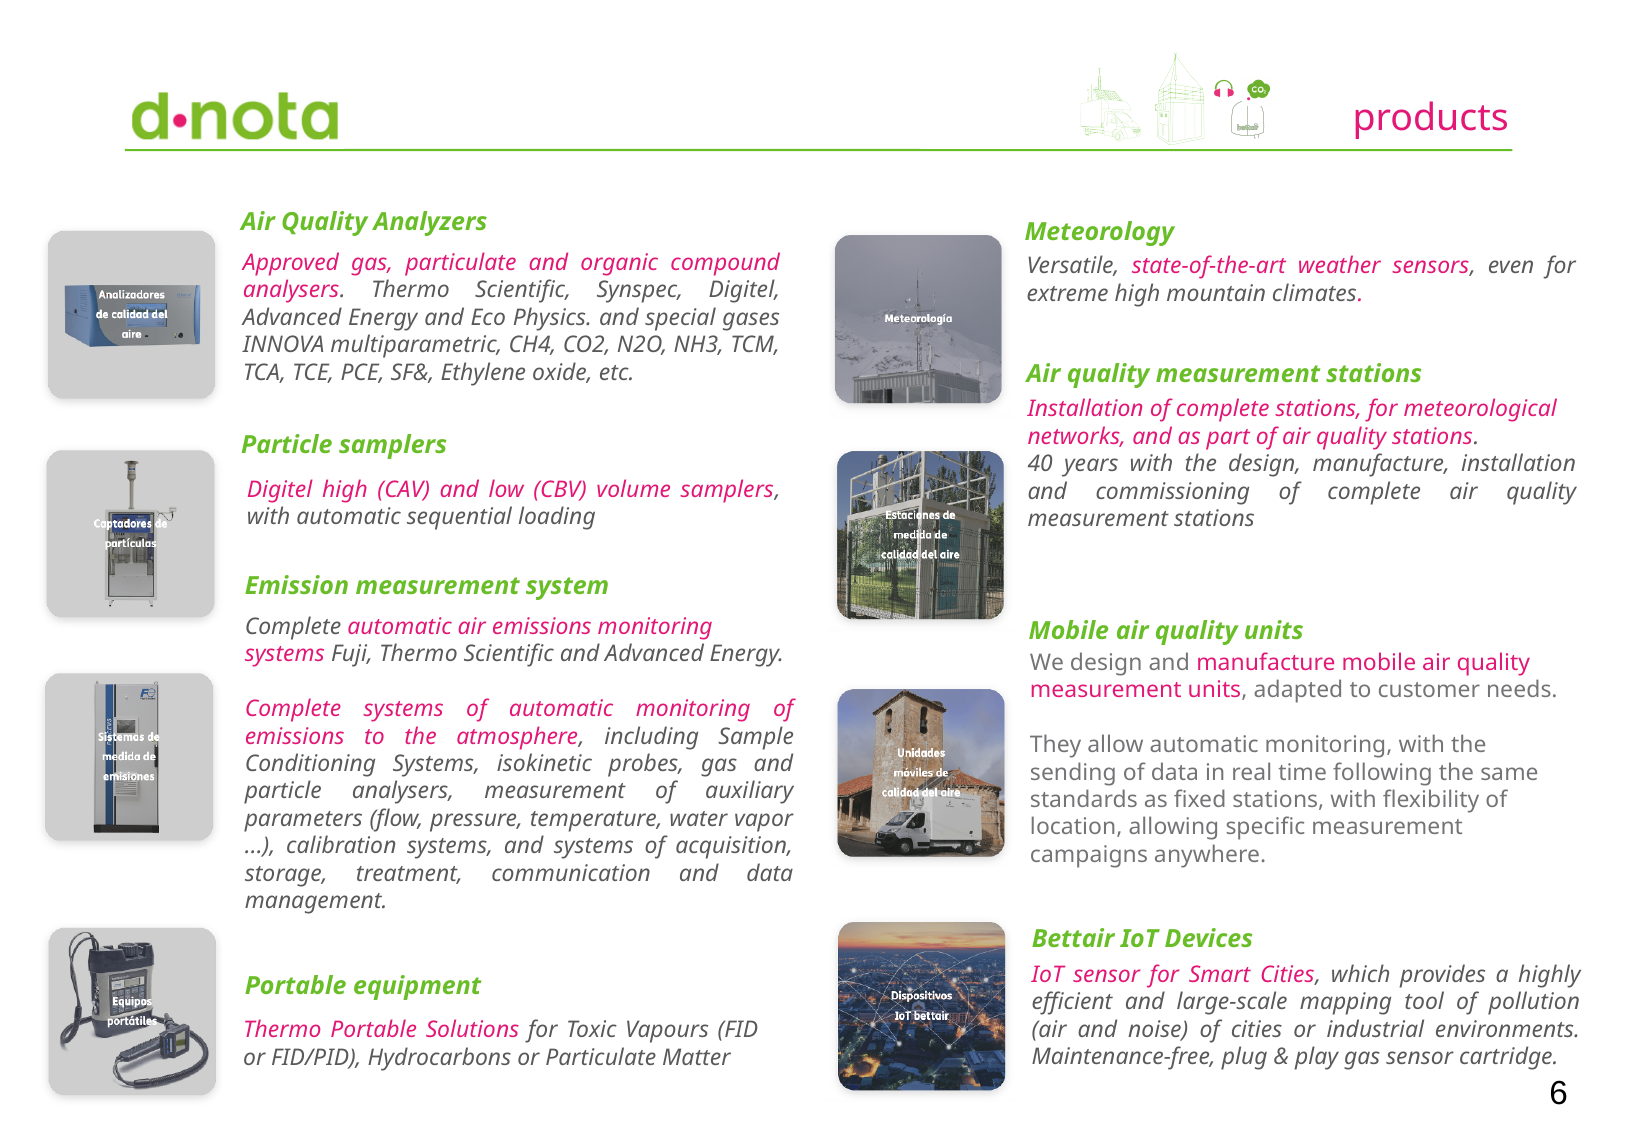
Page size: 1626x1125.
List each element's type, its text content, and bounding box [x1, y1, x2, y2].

text_box Air quality measurement stations [1017, 349, 1559, 395]
text_box Installation of complete stations, for meteorological networks, and as part of air quality stations. 40 years with the design, manufacture, installation and commissioning of complete air quality measurement stations [1012, 386, 1592, 539]
text_box Emission measurement system [232, 562, 777, 607]
text_box Meteorology [1009, 208, 1557, 253]
picture [34, 445, 229, 630]
text_box Complete automatic air emissions monitoring systems Fuji, Thermo Scientific and Advanced Energy. Complete systems of automatic monitoring of emissions to the atmosphere, including Sample Conditioning Systems, isokinetic probes, gas and particle analysers, measurement of auxiliary parameters (flow, pressure, temperature, water vapor ...), calibration systems, and systems of acquisition, storage, treatment, communication and data management. [230, 603, 809, 921]
picture [829, 225, 1013, 419]
picture [32, 220, 228, 414]
text_box Versatile, state-of-the-art weather sensors, even for extreme high mountain climates. [1017, 243, 1591, 314]
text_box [1072, 48, 1273, 149]
picture [35, 661, 222, 856]
picture [823, 909, 1018, 1102]
text_box We design and manufacture mobile air quality measurement units, adapted to customer needs. They allow automatic monitoring, with the sending of data in real time following the same standards as fixed stations, with flexibility of location, allowing specific measurement campaigns anywhere. [1015, 639, 1594, 902]
picture [37, 917, 222, 1107]
picture [829, 678, 1015, 868]
text_box IoT sensor for Smart Cities, which provides a highly efficient and large-scale mapping tool of pollution (air and noise) of cities or industrial environments. Maintenance-free, plug & play gas sensor cartridge. [1023, 951, 1596, 1077]
text_box Particle samplers [226, 420, 774, 466]
picture [826, 443, 1015, 632]
text_box Portable equipment [230, 962, 777, 1008]
text_box products [1337, 86, 1524, 146]
text_box Approved gas, particulate and organic compound analysers. Thermo Scientific, Synspec, Digitel, Advanced Energy and Eco Physics. and special gases INNOVA multiparametric, CH4, CO2, N2O, NH3, TCM, TCA, TCE, PCE, SF&, Ethylene oxide, etc. [231, 240, 796, 393]
text_box Digitel high (CAV) and low (CBV) volume samplers, with automatic sequential loading [232, 467, 796, 537]
picture [127, 86, 344, 149]
text_box Bettair IoT Devices [1023, 915, 1565, 961]
text_box Air Quality Analyzers [226, 197, 774, 243]
text_box Thermo Portable Solutions for Toxic Vapours (FID or FID/PID), Hydrocarbons or Particulate Matter [228, 1007, 774, 1077]
text_box Mobile air quality units [1014, 606, 1561, 652]
